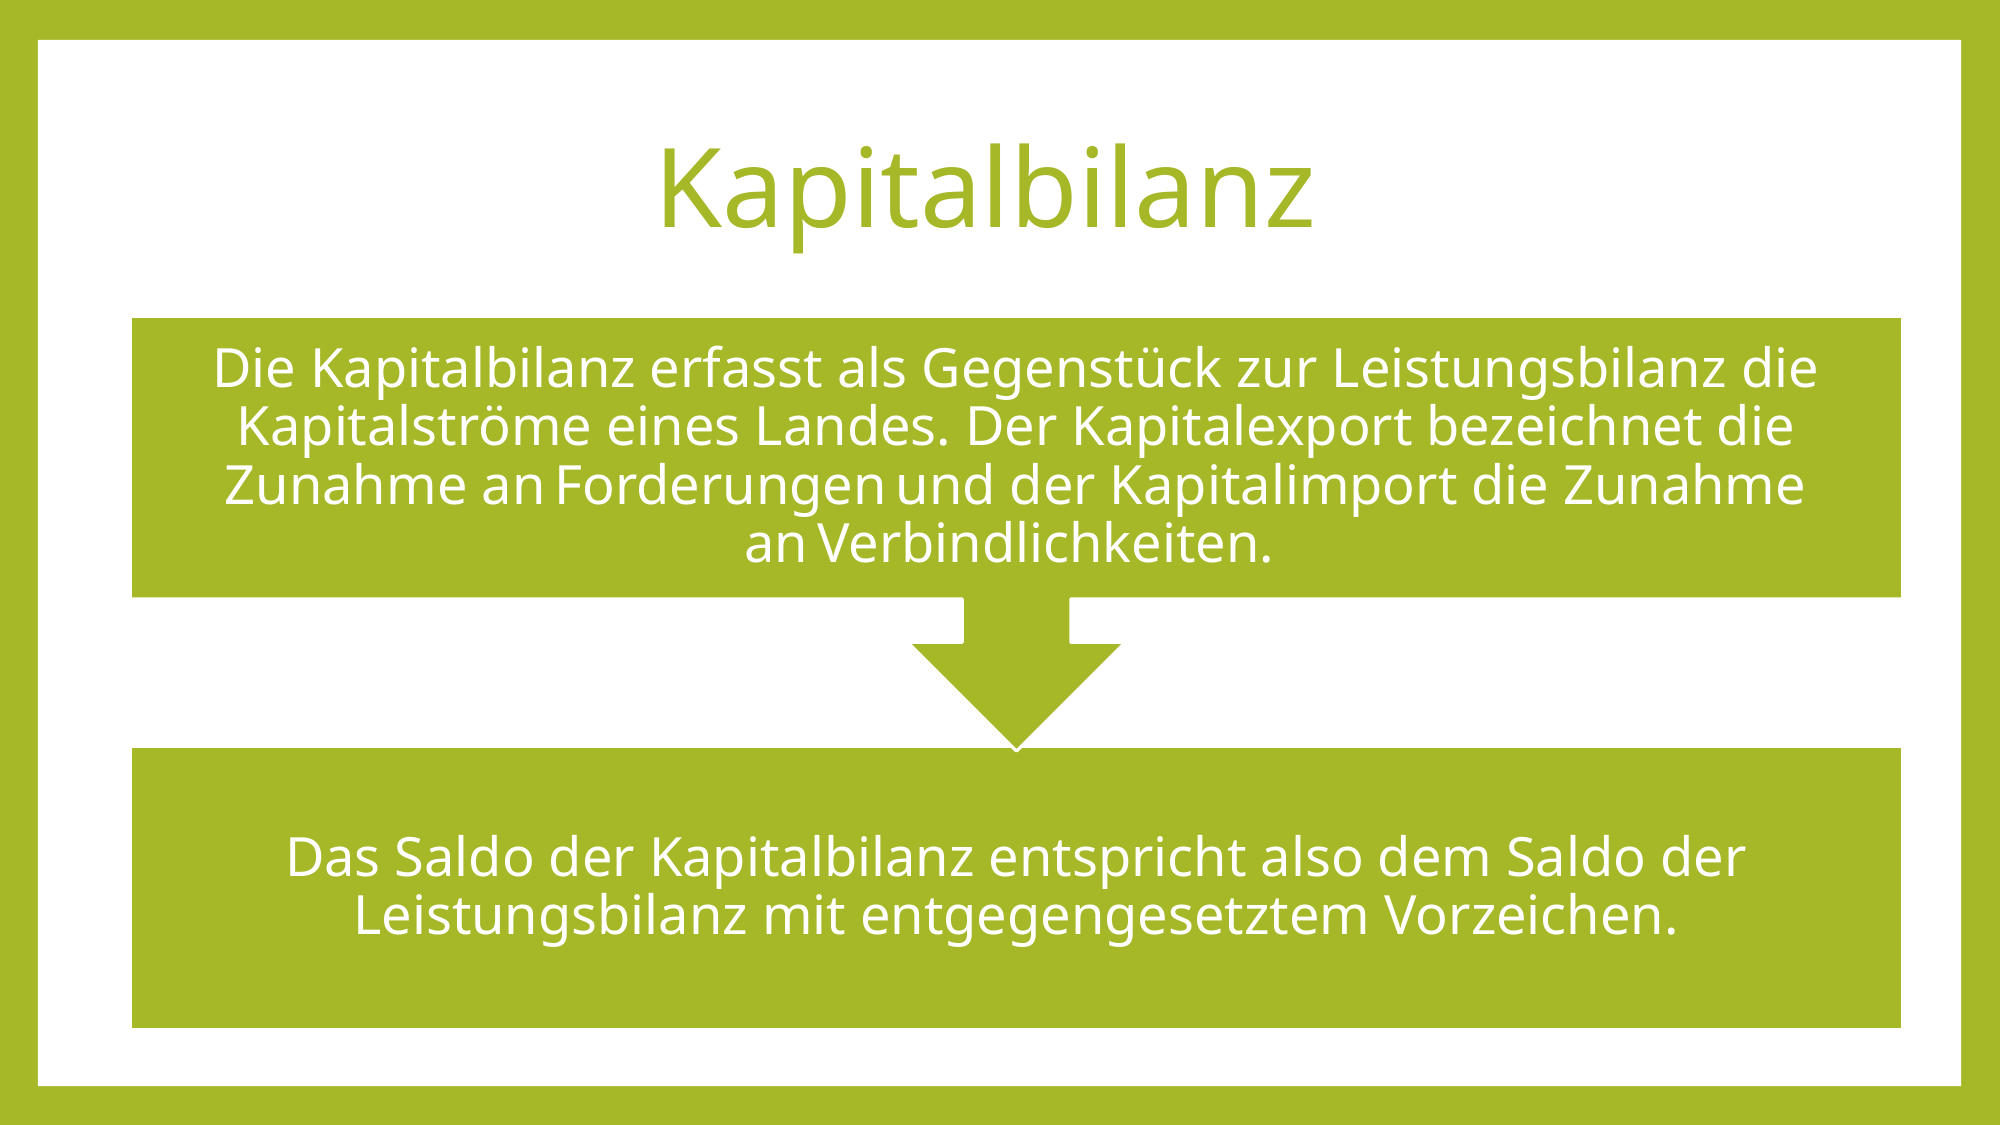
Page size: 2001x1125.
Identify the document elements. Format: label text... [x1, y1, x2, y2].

title Kapitalbilanz [639, 69, 1358, 314]
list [130, 315, 1903, 1031]
